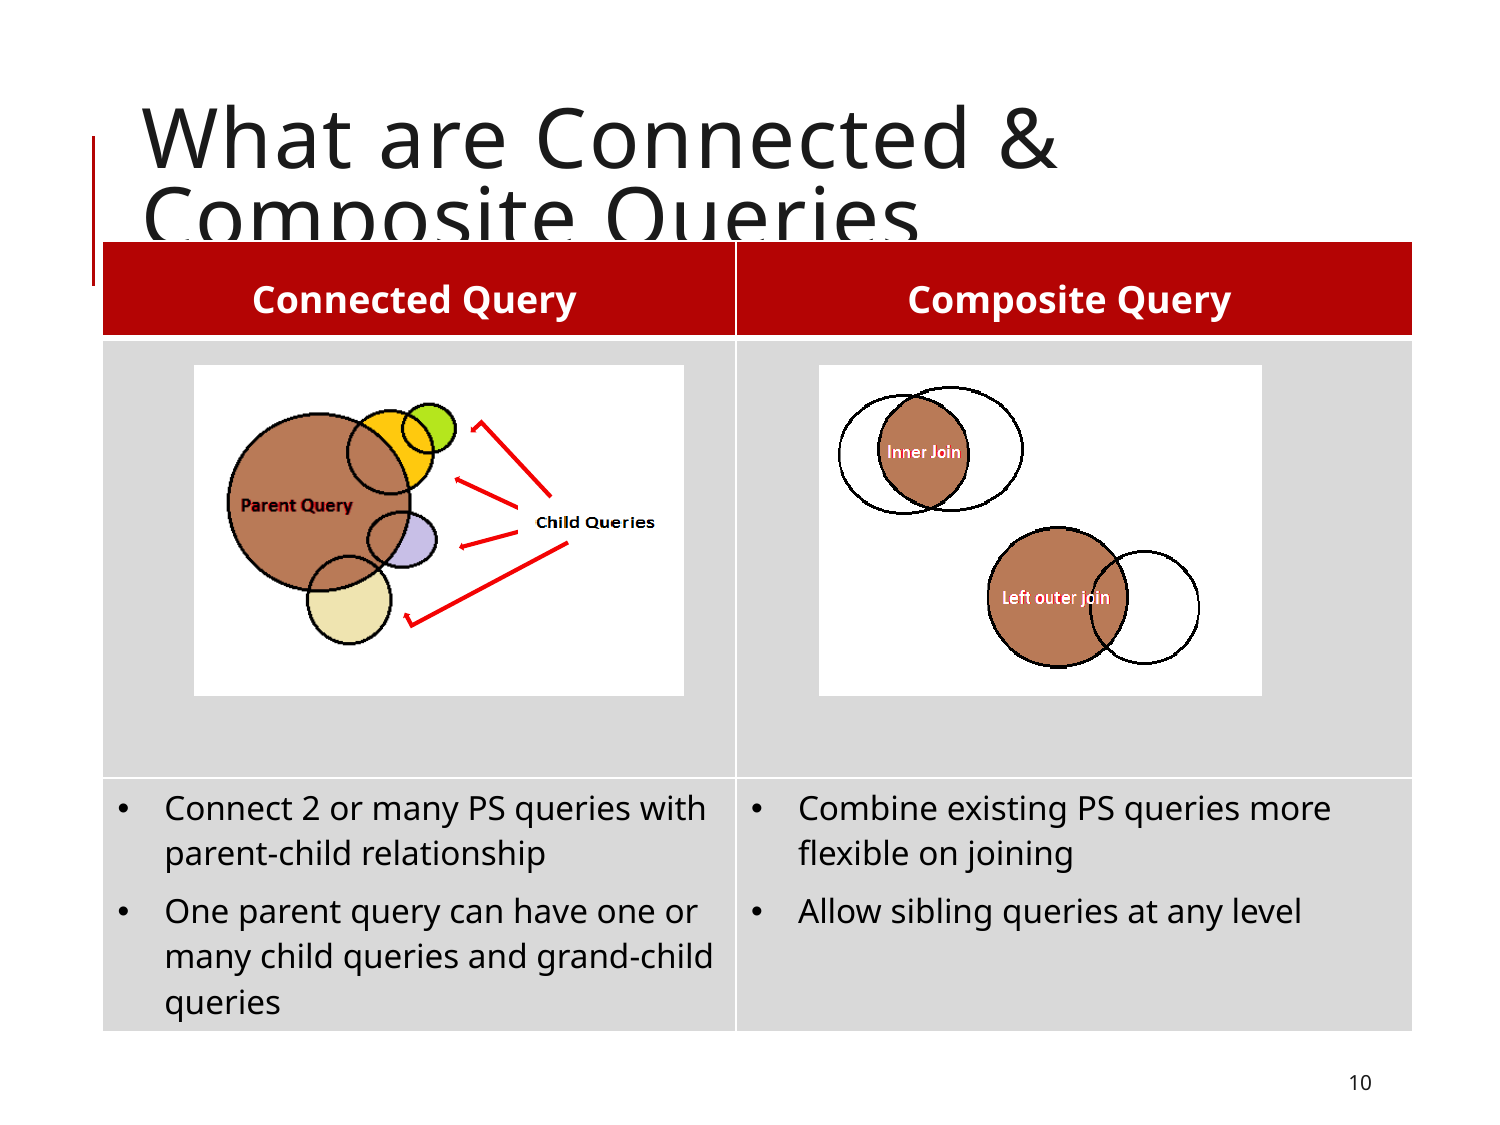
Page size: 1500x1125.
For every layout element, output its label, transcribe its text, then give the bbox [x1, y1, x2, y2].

picture [194, 364, 684, 696]
slide_number 10 [1333, 1061, 1454, 1107]
table_cell [737, 341, 1412, 777]
table_cell [103, 341, 735, 777]
picture [819, 365, 1262, 697]
table_cell Connect 2 or many PS queries with parent-child relationship One parent query can have one or many child queries and grand-child queries [103, 779, 735, 1031]
table_header Connected Query [103, 242, 735, 335]
table_header Composite Query [737, 242, 1412, 335]
title What are Connected & Composite Queries [126, 96, 1322, 240]
table_cell Combine existing PS queries more flexible on joining Allow sibling queries at any level [737, 779, 1412, 1031]
